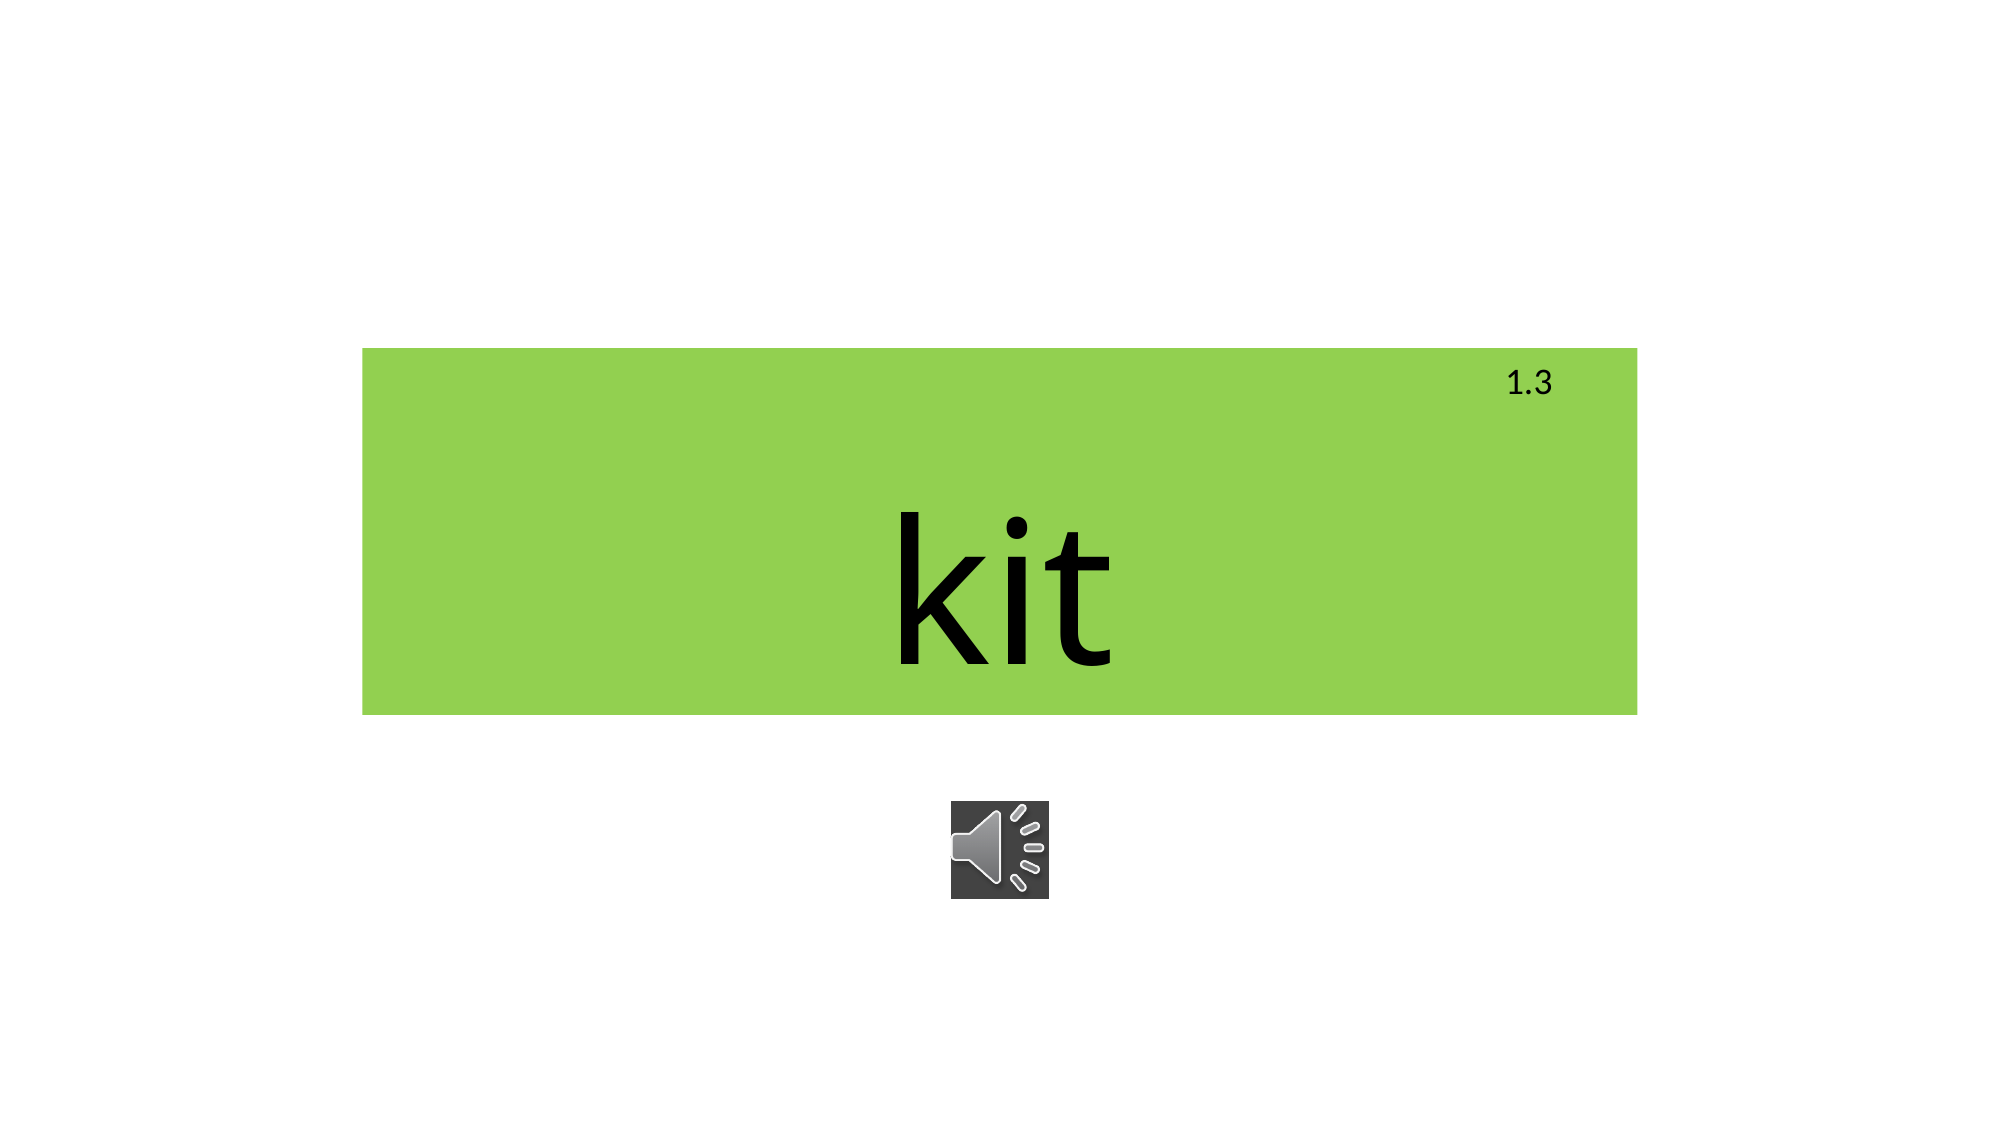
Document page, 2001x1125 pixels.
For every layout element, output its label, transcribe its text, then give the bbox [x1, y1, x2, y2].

text_box 1.3 [1490, 349, 1742, 410]
title kit [362, 348, 1638, 715]
picture [949, 800, 1050, 901]
